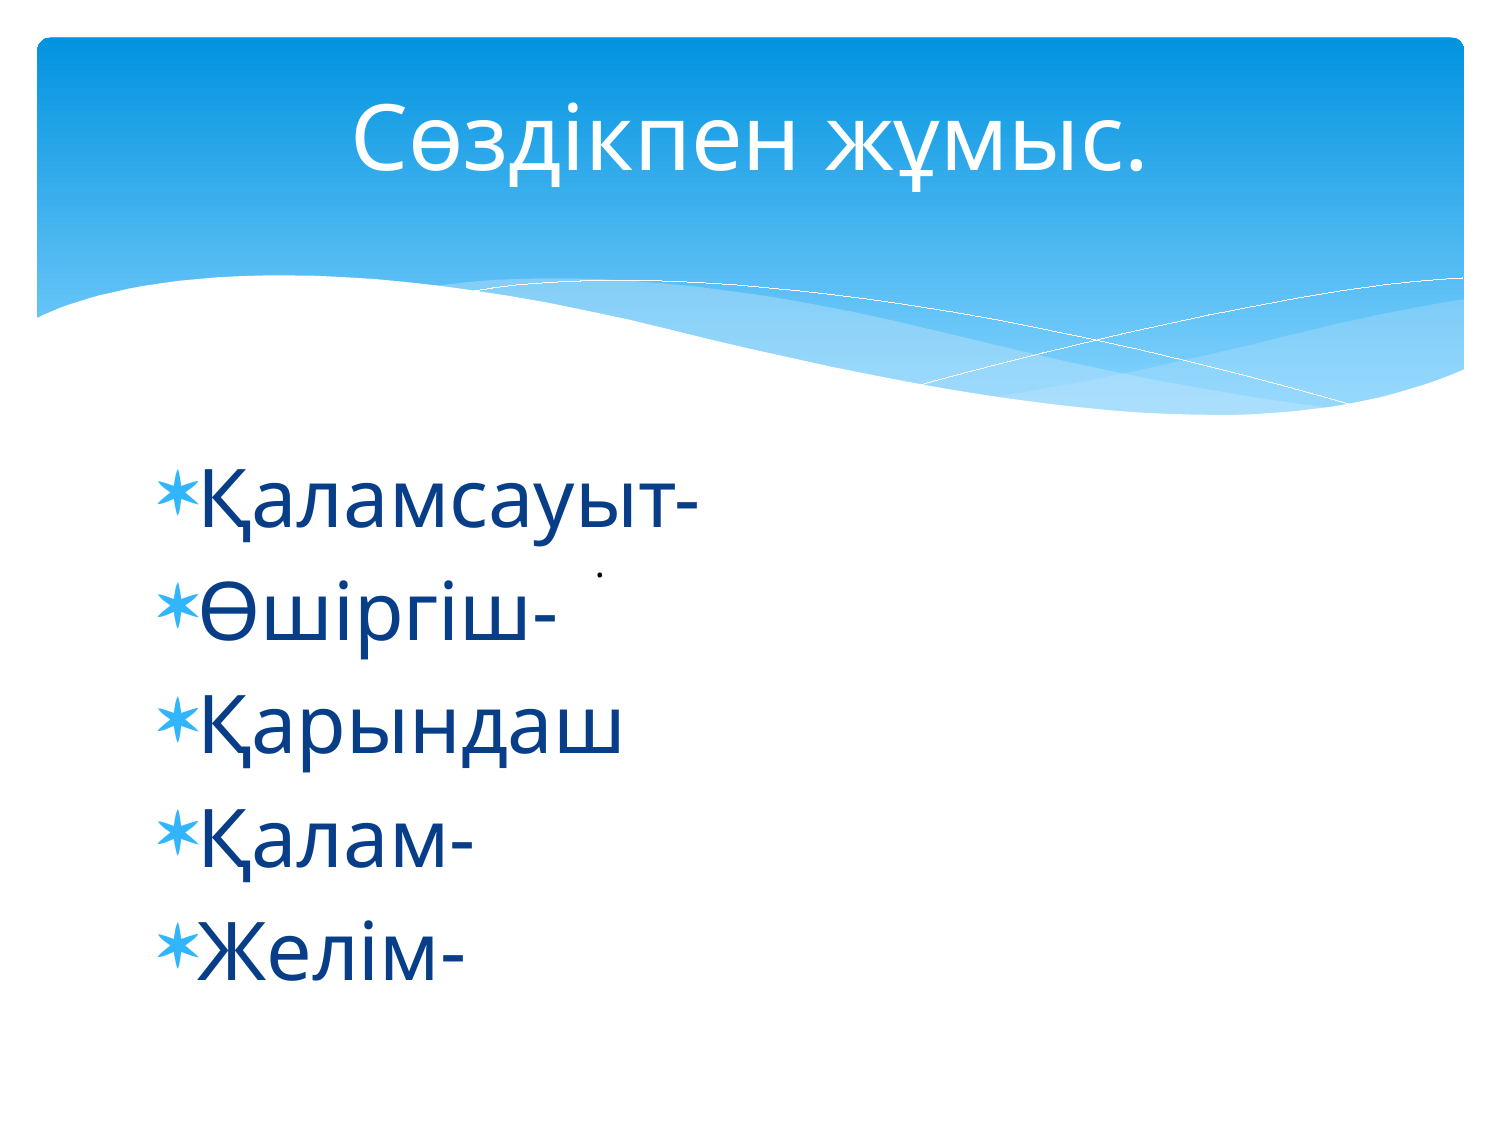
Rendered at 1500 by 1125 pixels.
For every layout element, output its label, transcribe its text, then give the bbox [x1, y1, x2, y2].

list Қаламсауыт- Өшіргіш- Қарындаш Қалам- Желім- [143, 438, 1359, 1005]
title Сөздікпен жұмыс. [75, 7, 1425, 261]
text_box . [580, 532, 621, 592]
